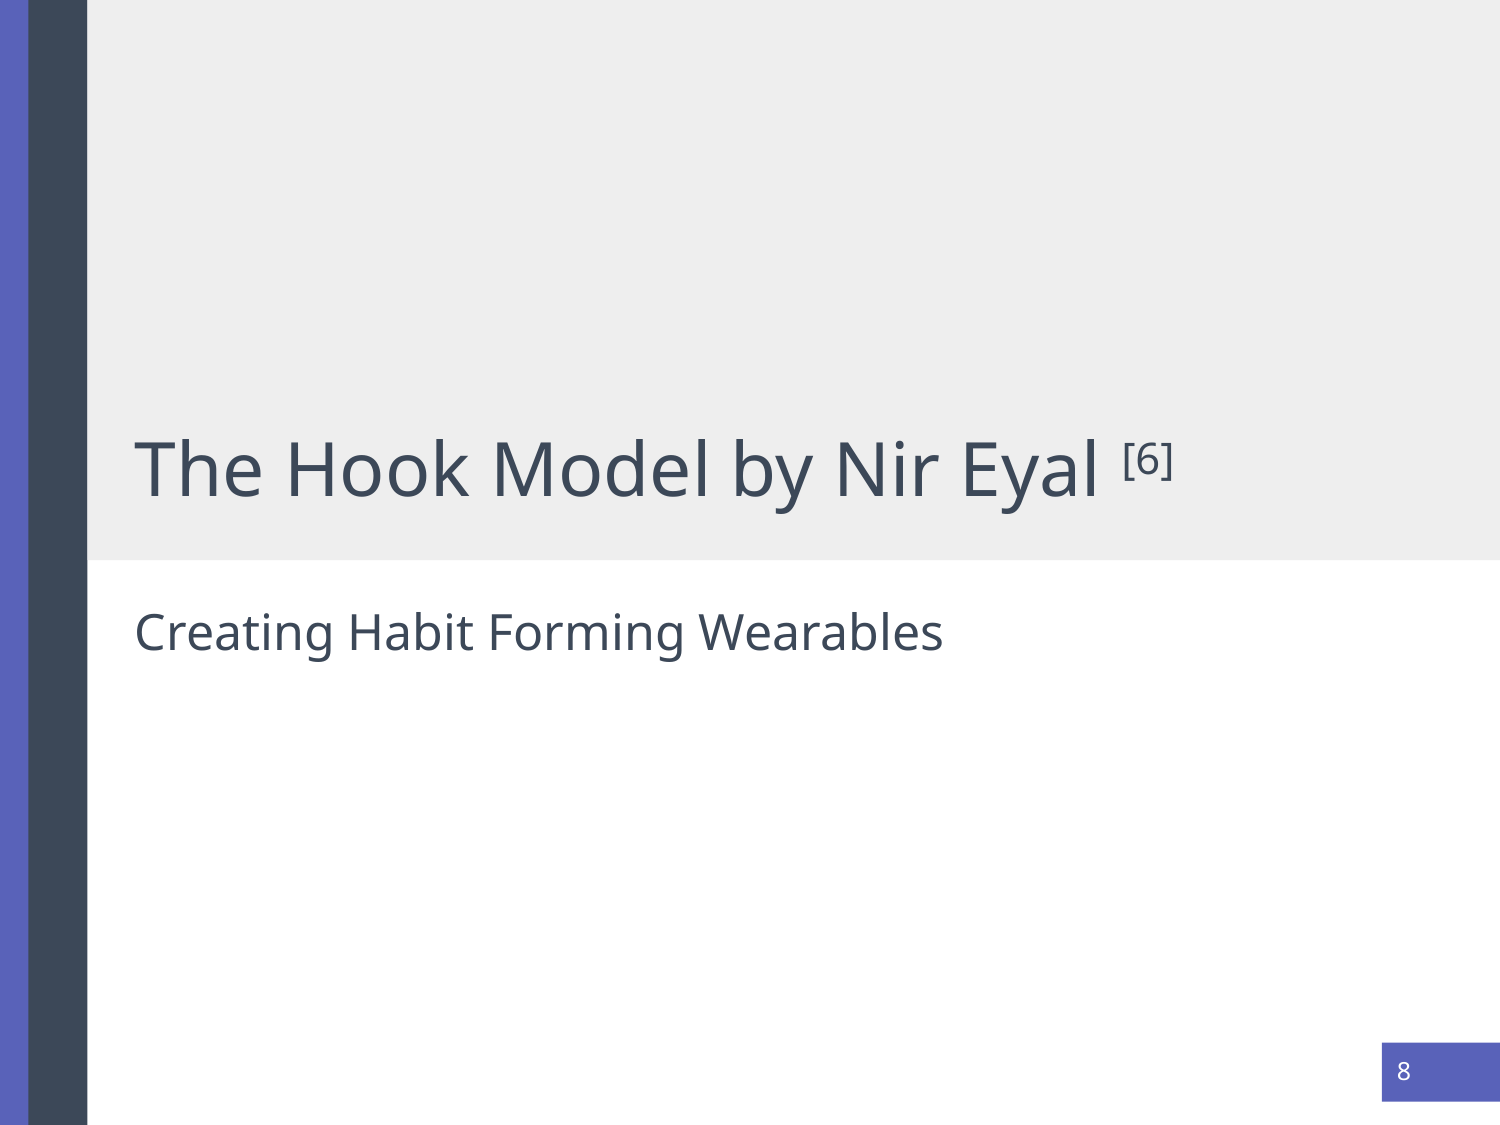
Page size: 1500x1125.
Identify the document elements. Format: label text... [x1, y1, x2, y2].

list Creating Habit Forming Wearables [87, 560, 1500, 807]
slide_number 8 [1381, 1042, 1500, 1102]
title The Hook Model by Nir Eyal [6] [87, 0, 1500, 560]
